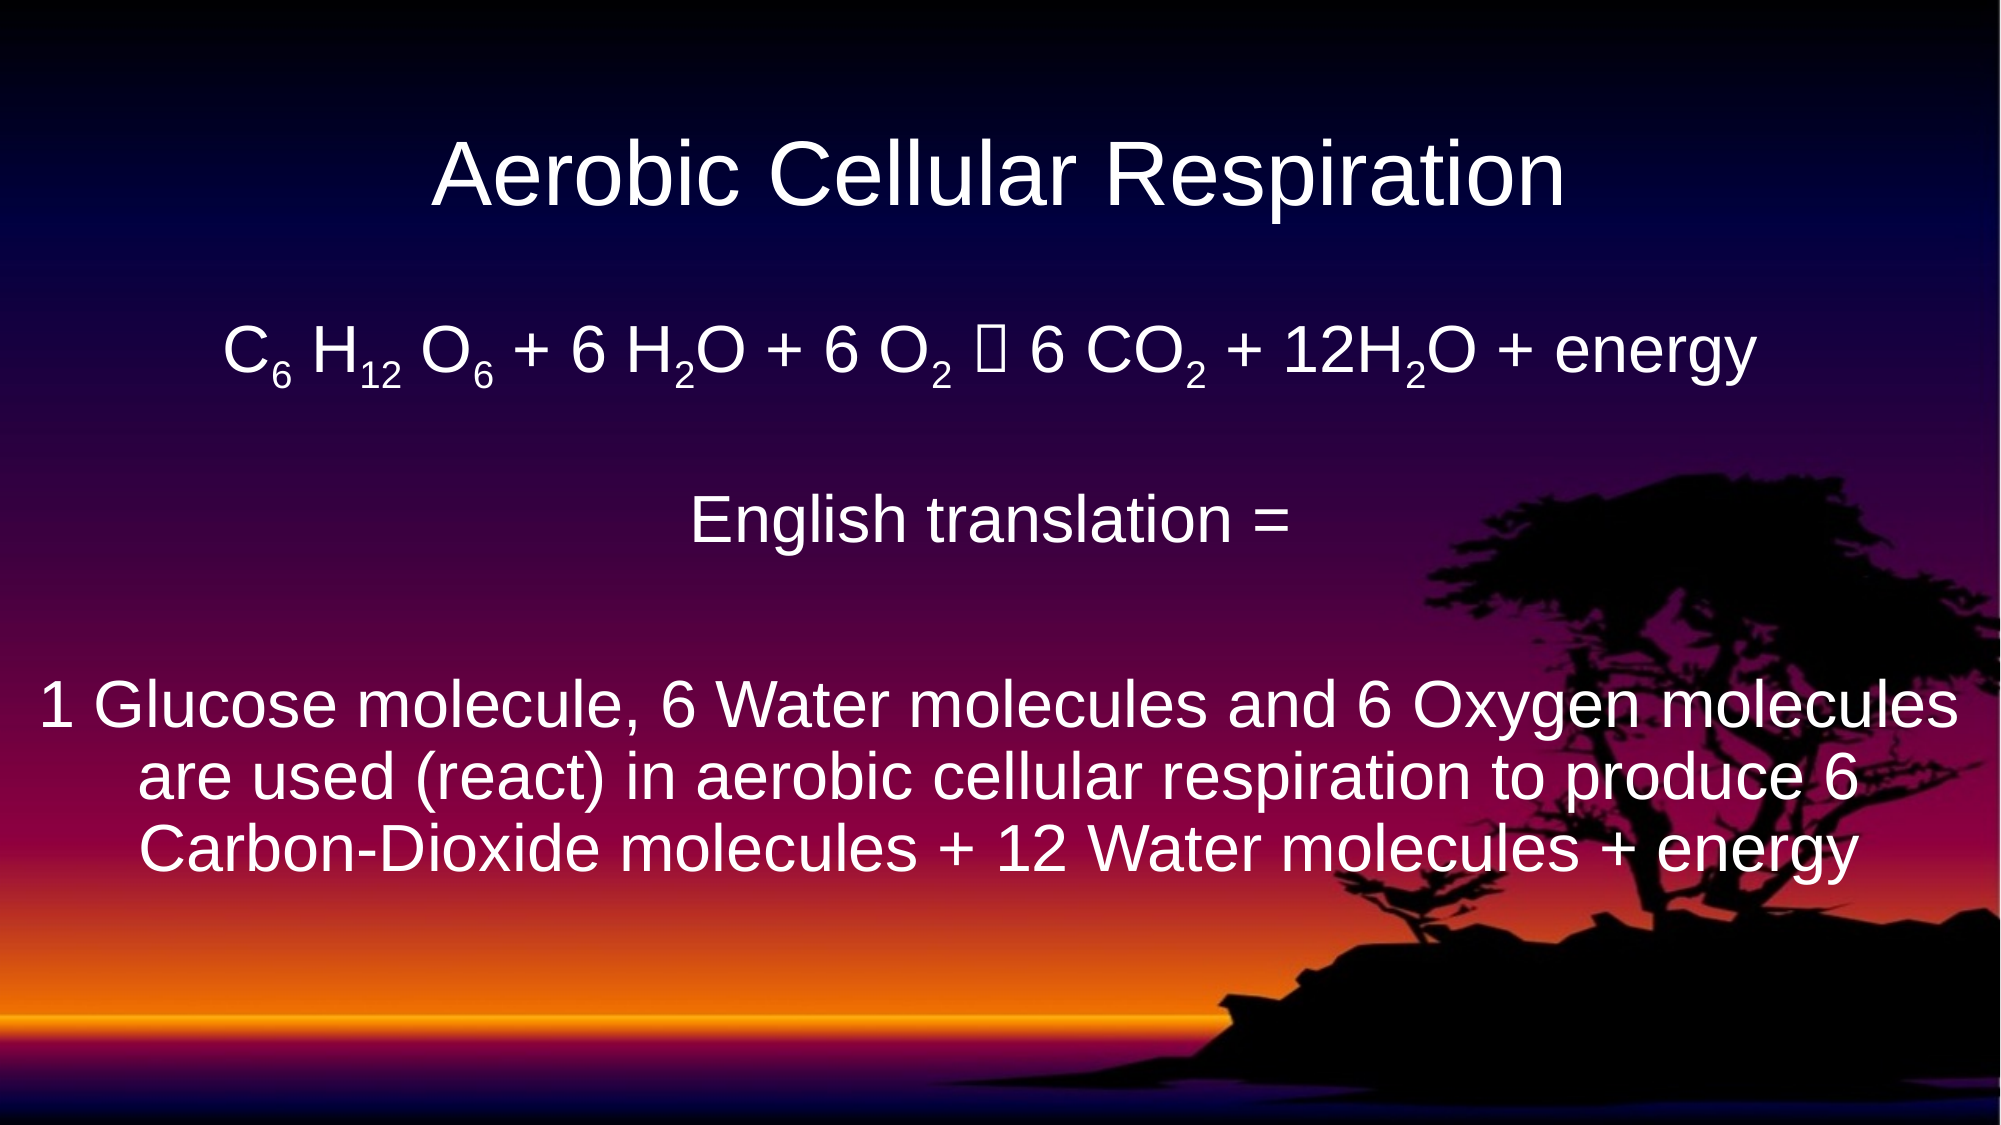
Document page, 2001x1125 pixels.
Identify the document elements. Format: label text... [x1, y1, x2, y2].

list C6 H12 O6 + 6 H2O + 6 O2  6 CO2 + 12H2O + energy English translation = 1 Glucose molecule, 6 Water molecules and 6 Oxygen molecules are used (react) in aerobic cellular respiration to produce 6 Carbon-Dioxide molecules + 12 Water molecules + energy [0, 299, 2000, 1014]
picture [0, 0, 2001, 1125]
title Aerobic Cellular Respiration [137, 59, 1863, 278]
